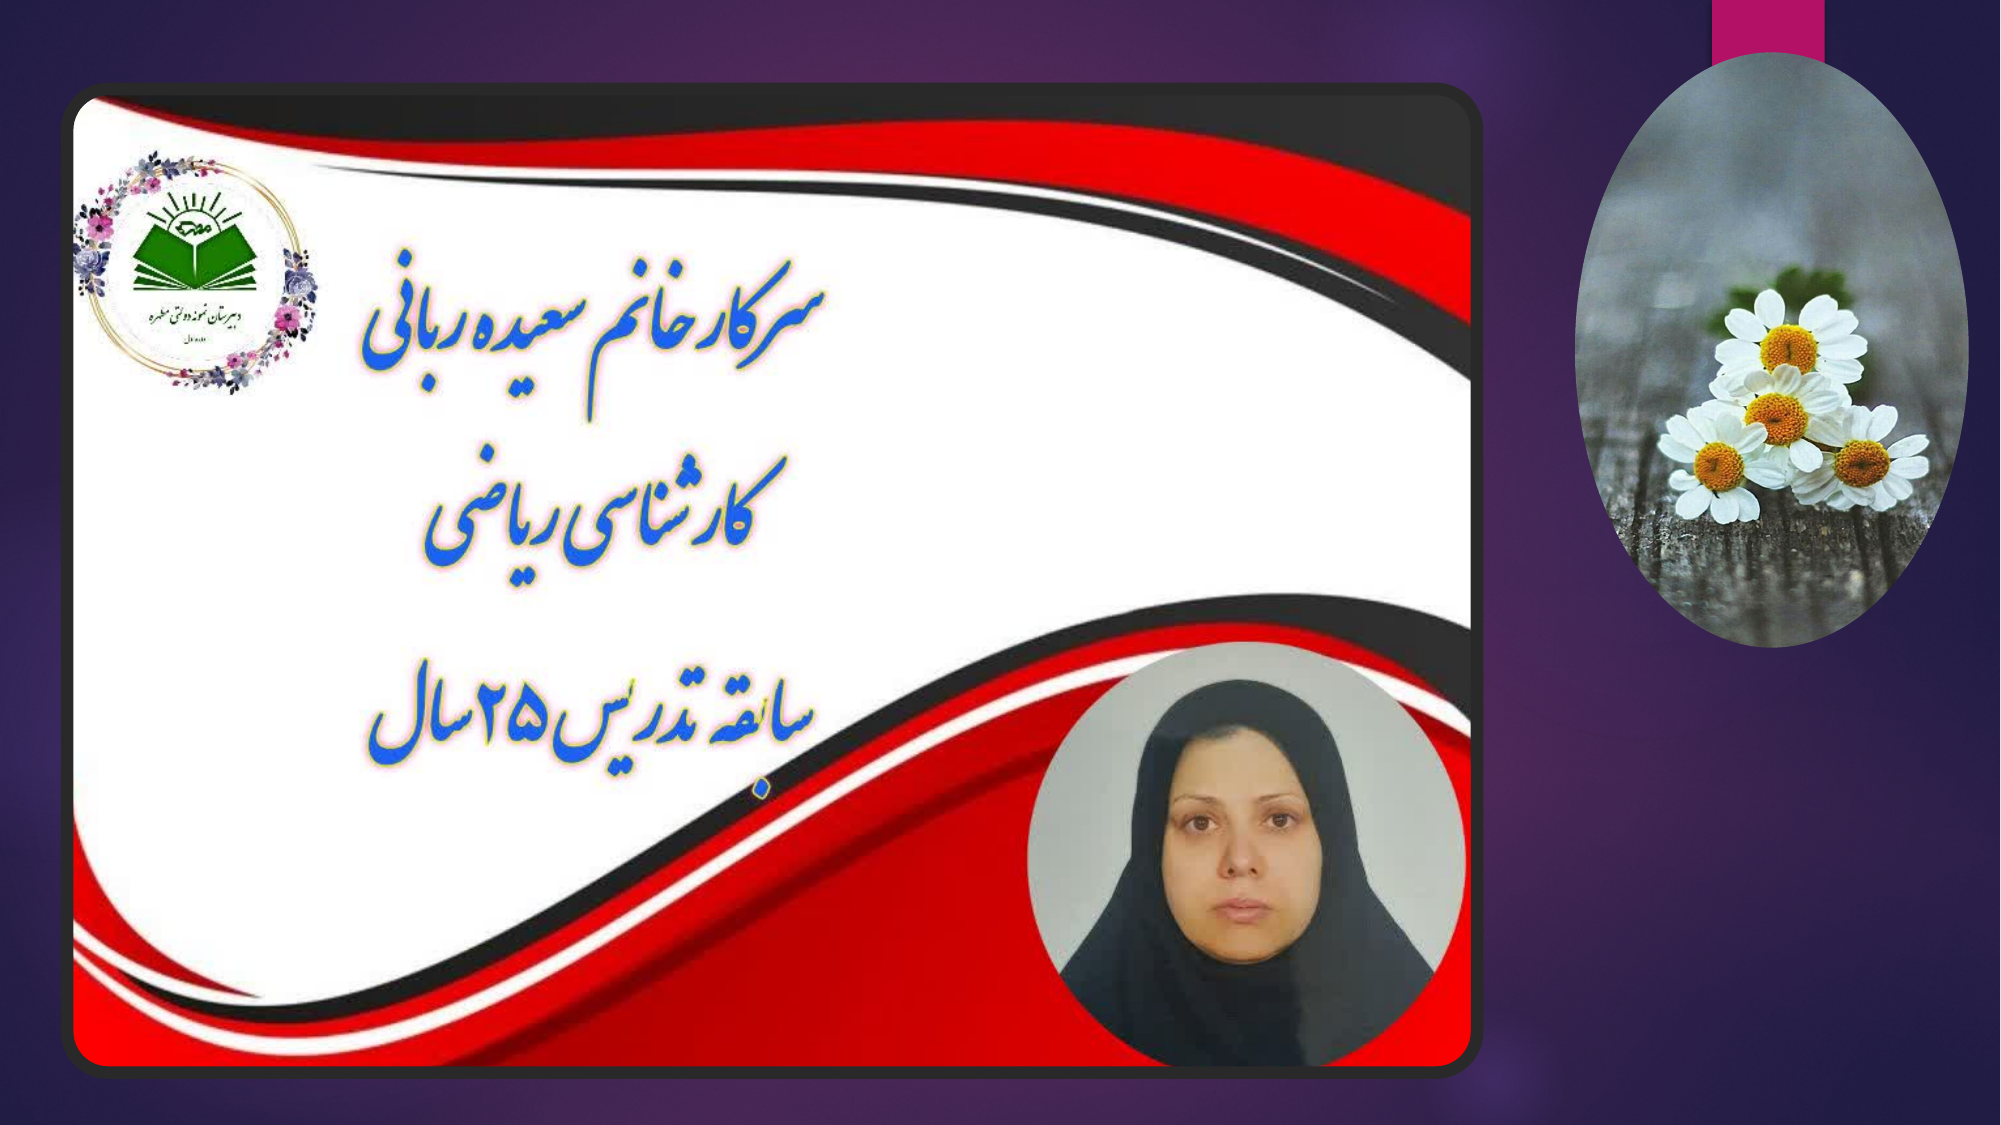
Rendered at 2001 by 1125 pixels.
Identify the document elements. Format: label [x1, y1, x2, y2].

text_box [1573, 50, 1971, 650]
picture [0, 0, 1576, 1125]
